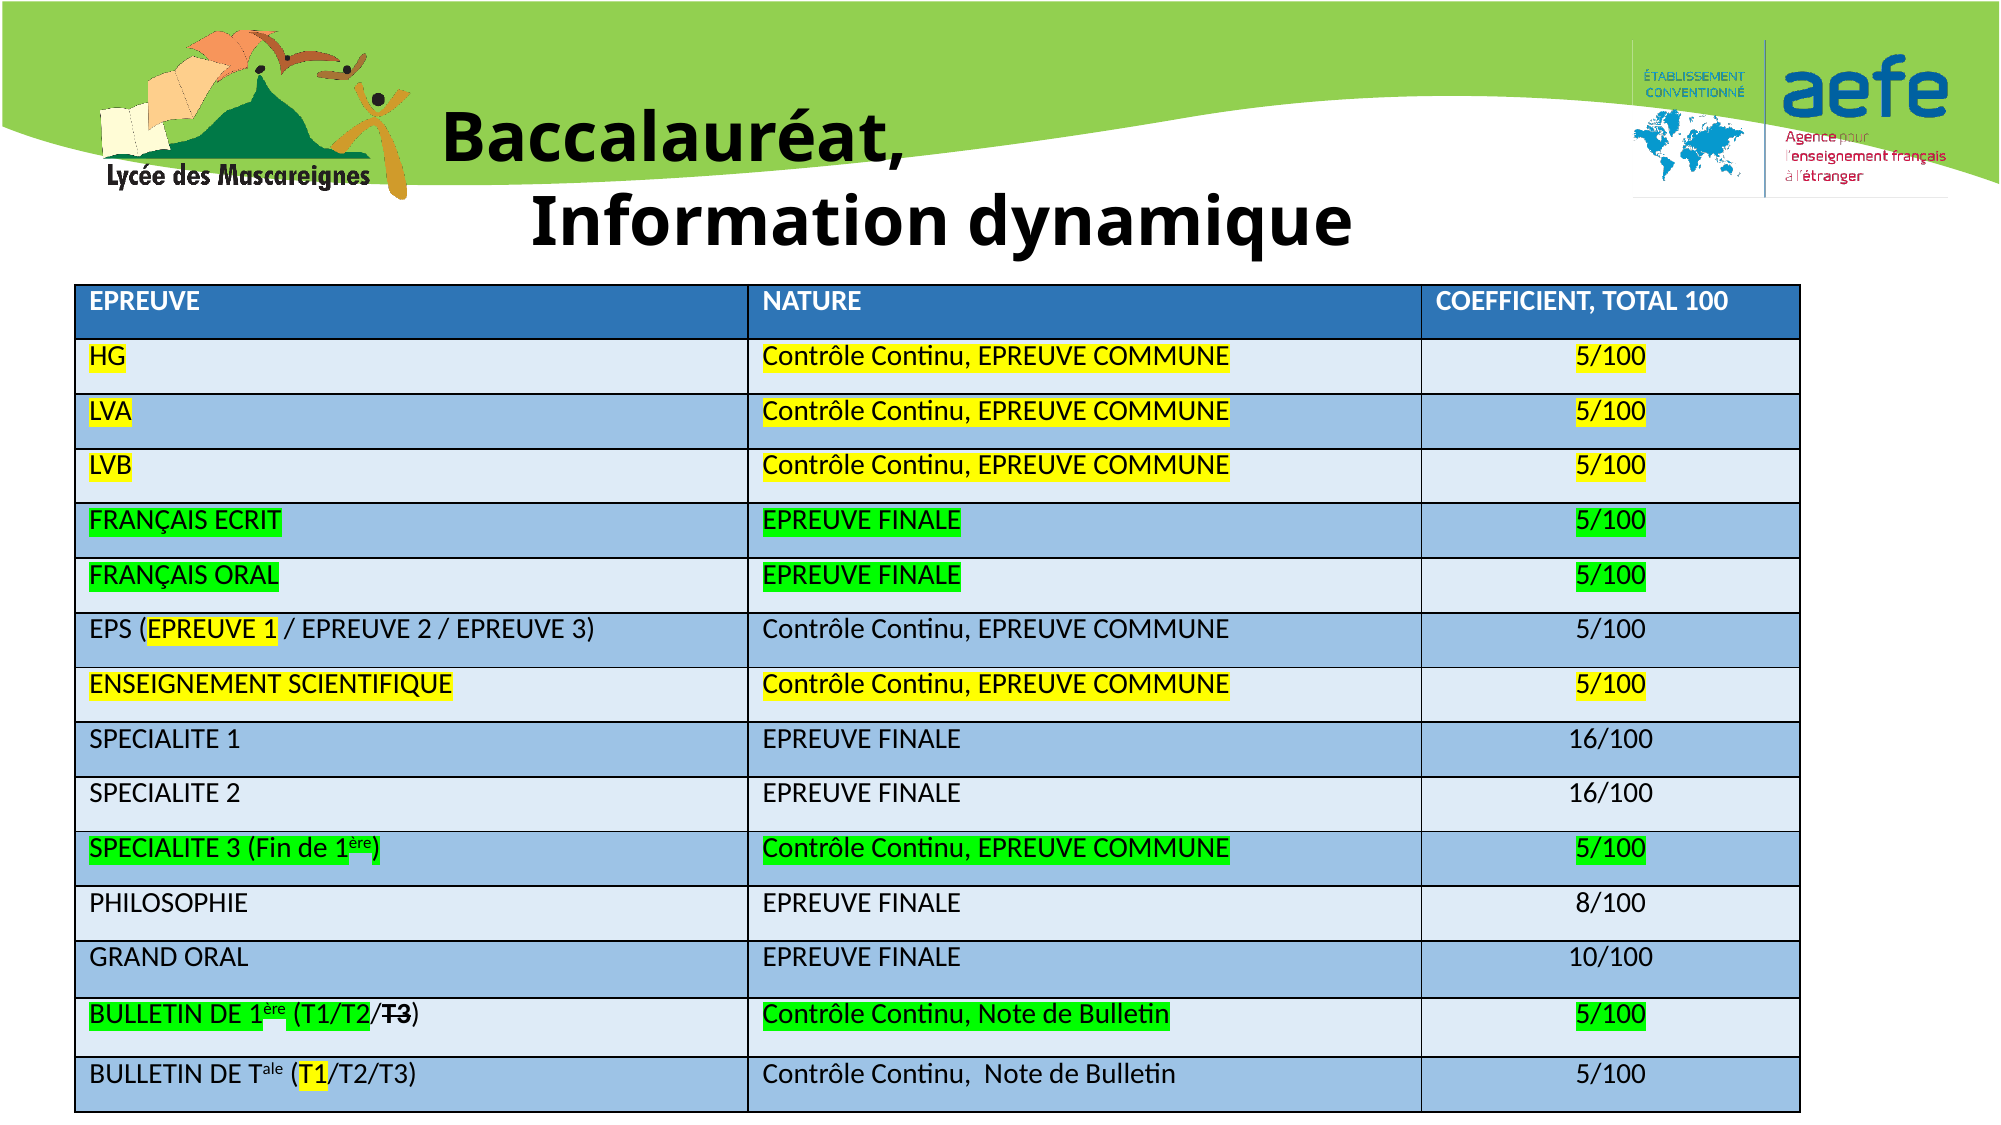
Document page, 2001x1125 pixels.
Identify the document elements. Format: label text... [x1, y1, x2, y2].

title Baccalauréat, Information dynamique [425, 84, 2000, 271]
table_cell BULLETIN DE Tale (T1/T2/T3) [76, 1058, 747, 1111]
table_cell 16/100 [1422, 723, 1799, 776]
table_header COEFFICIENT, TOTAL 100 [1422, 286, 1799, 338]
table_cell 5/100 [1422, 395, 1799, 448]
table_cell GRAND ORAL [76, 942, 747, 997]
table_cell EPREUVE FINALE [749, 778, 1421, 831]
table_cell FRANÇAIS ECRIT [76, 504, 747, 557]
table_cell 5/100 [1422, 450, 1799, 502]
table_cell Contrôle Continu, Note de Bulletin [749, 1058, 1421, 1111]
table_cell 16/100 [1422, 778, 1799, 831]
table_header NATURE [749, 286, 1421, 338]
table_cell Contrôle Continu, EPREUVE COMMUNE [749, 395, 1421, 448]
table_cell ENSEIGNEMENT SCIENTIFIQUE [76, 668, 747, 721]
picture [1632, 38, 1949, 198]
table_cell 5/100 [1422, 668, 1799, 721]
table_cell SPECIALITE 3 (Fin de 1ère) [76, 832, 747, 885]
text_box [0, 0, 2000, 1125]
table_cell EPREUVE FINALE [749, 887, 1421, 940]
table_cell 8/100 [1422, 887, 1799, 940]
table_cell SPECIALITE 1 [76, 723, 747, 776]
table_cell Contrôle Continu, EPREUVE COMMUNE [749, 340, 1421, 393]
table_cell PHILOSOPHIE [76, 887, 747, 940]
table_cell Contrôle Continu, EPREUVE COMMUNE [749, 614, 1421, 667]
table_cell 5/100 [1422, 999, 1799, 1056]
table_cell 5/100 [1422, 504, 1799, 557]
table_cell EPREUVE FINALE [749, 504, 1421, 557]
table_cell EPREUVE FINALE [749, 559, 1421, 612]
table_cell LVA [76, 395, 747, 448]
table_header EPREUVE [76, 286, 747, 338]
table_cell FRANÇAIS ORAL [76, 559, 747, 612]
table_cell 10/100 [1422, 942, 1799, 997]
table_cell BULLETIN DE 1ère (T1/T2/T3) [76, 999, 747, 1056]
table_cell LVB [76, 450, 747, 502]
table_cell 5/100 [1422, 832, 1799, 885]
table_cell Contrôle Continu, Note de Bulletin [749, 999, 1421, 1056]
table_cell Contrôle Continu, EPREUVE COMMUNE [749, 450, 1421, 502]
table_cell EPS (EPREUVE 1 / EPREUVE 2 / EPREUVE 3) [76, 614, 747, 667]
table_cell 5/100 [1422, 340, 1799, 393]
table_cell Contrôle Continu, EPREUVE COMMUNE [749, 832, 1421, 885]
table_cell EPREUVE FINALE [749, 723, 1421, 776]
table_cell EPREUVE FINALE [749, 942, 1421, 997]
picture [99, 29, 411, 200]
table_cell SPECIALITE 2 [76, 778, 747, 831]
table_cell HG [76, 340, 747, 393]
table_cell 5/100 [1422, 1058, 1799, 1111]
text_box [2, 1, 2000, 186]
table_cell Contrôle Continu, EPREUVE COMMUNE [749, 668, 1421, 721]
table_cell 5/100 [1422, 559, 1799, 612]
table_cell 5/100 [1422, 614, 1799, 667]
